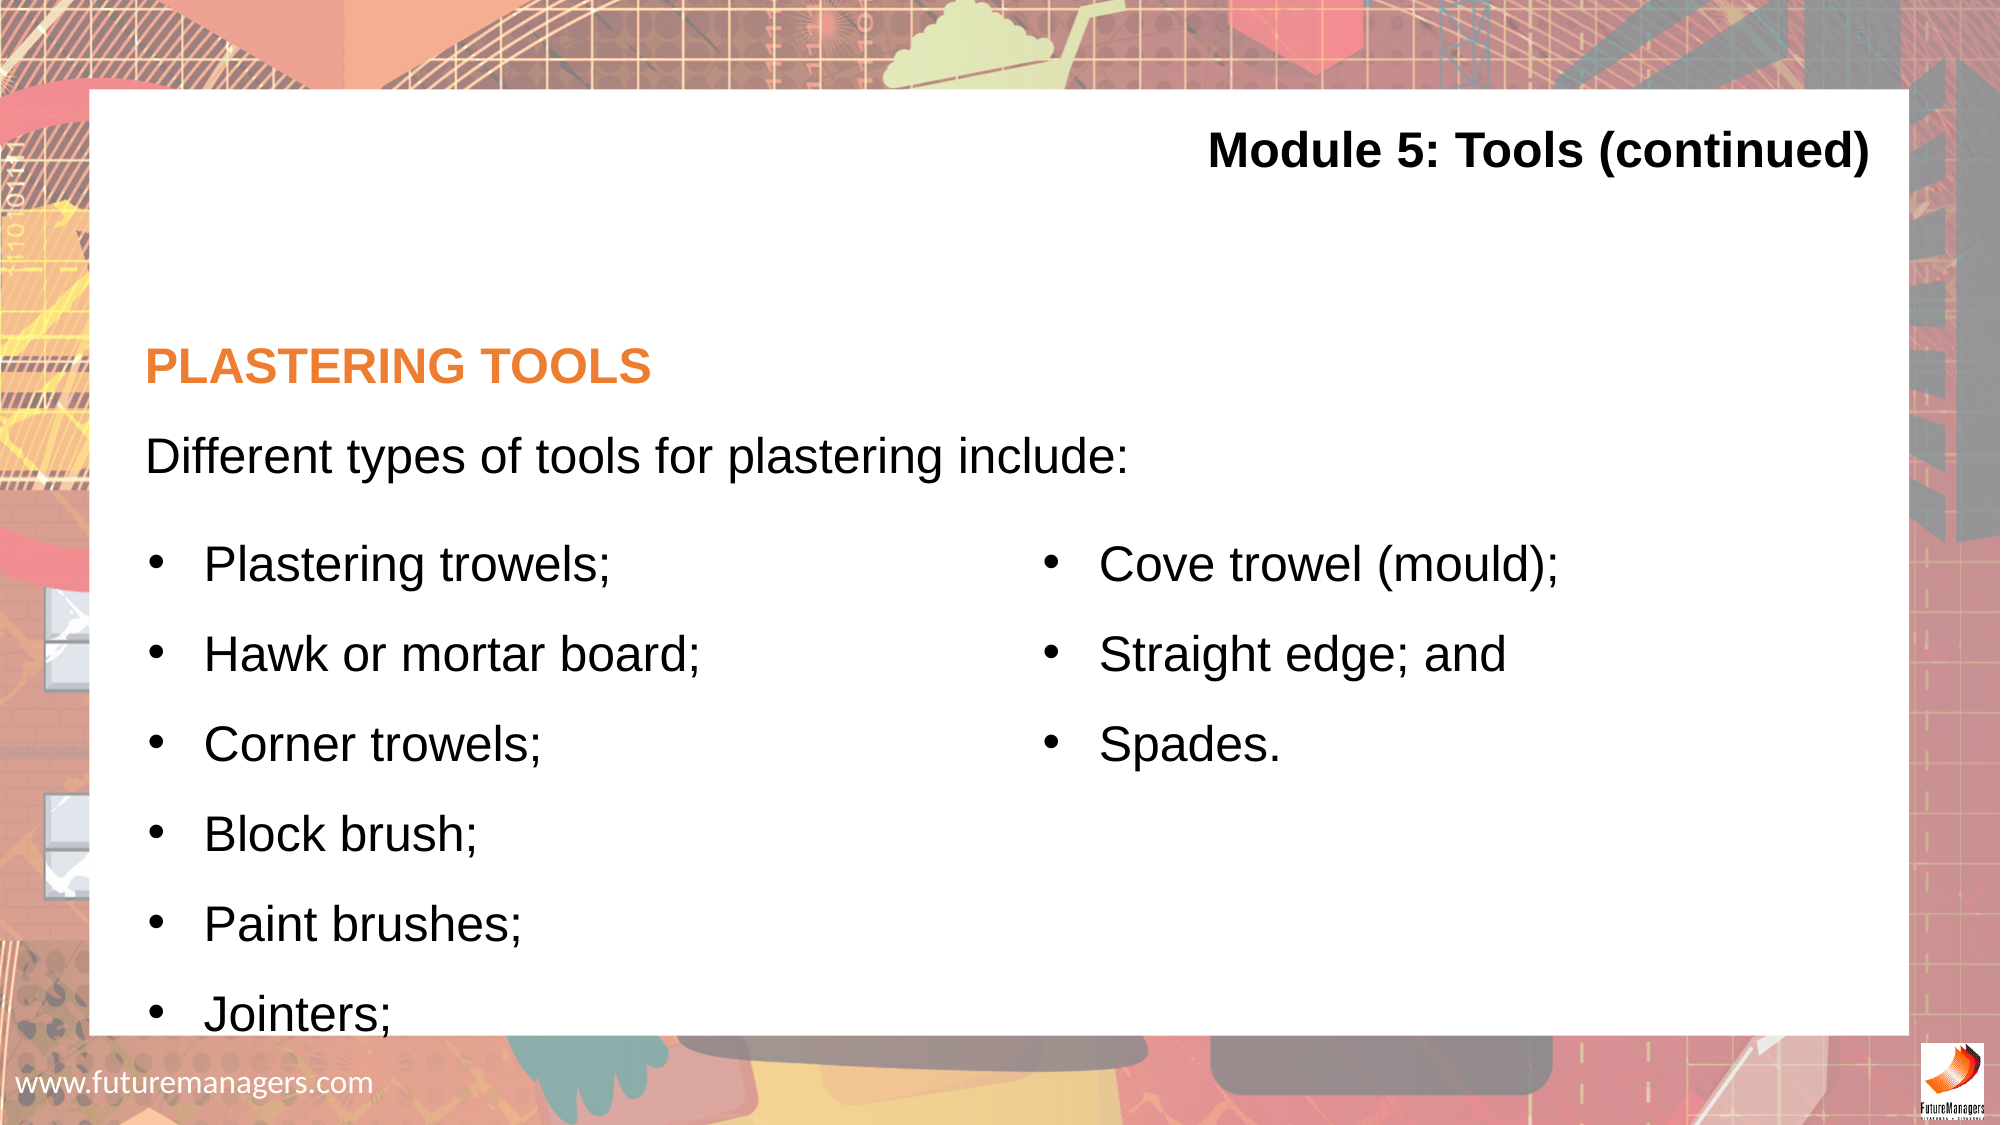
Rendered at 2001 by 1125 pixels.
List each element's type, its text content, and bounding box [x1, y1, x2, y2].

text_box Module 5: Tools (continued) [109, 109, 1886, 185]
text_box Plastering trowels; Hawk or mortar board; Corner trowels; Block brush; Paint brushes; Jointers; Cove trowel (mould); Straight edge; and Spades. [132, 493, 1953, 1098]
text_box [88, 88, 1910, 1037]
text_box PLASTERING TOOLS Different types of tools for plastering include: [130, 295, 1869, 491]
text_box www.futuremanagers.com [0, 1052, 1447, 1108]
picture [1921, 1043, 1984, 1120]
